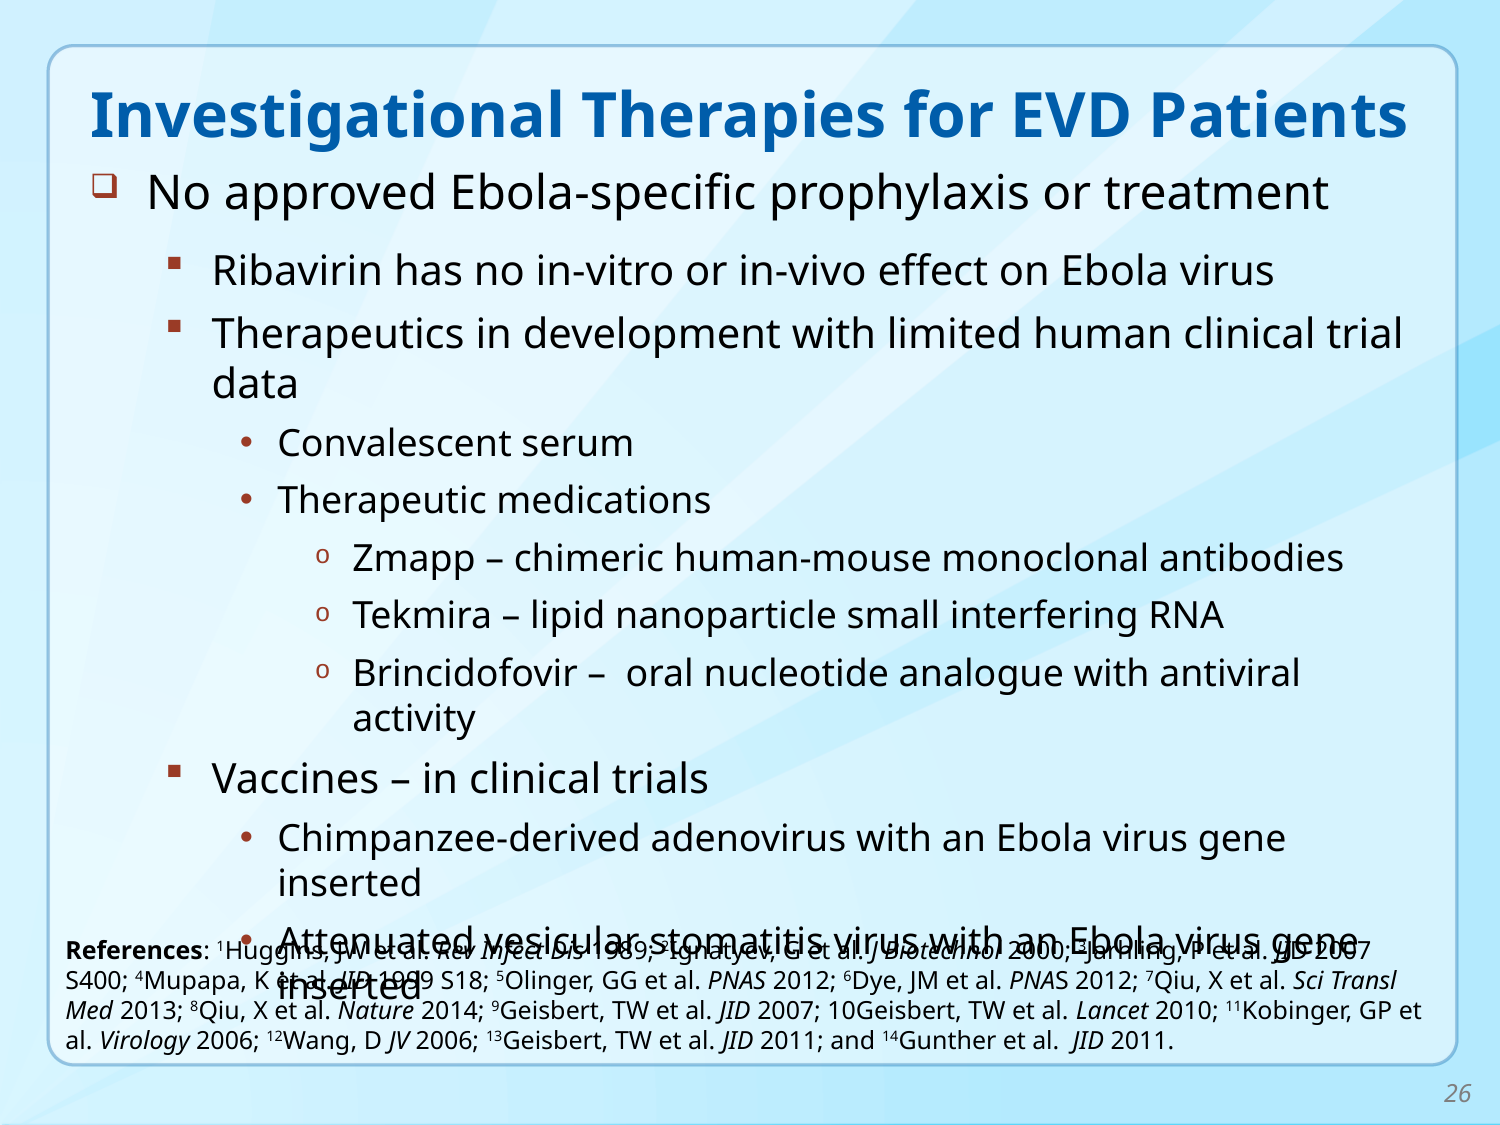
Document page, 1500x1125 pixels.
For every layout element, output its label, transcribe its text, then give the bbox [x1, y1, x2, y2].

text_box 26 [1436, 1070, 1497, 1116]
list References: 1Huggins, JW et al. Rev Infect Dis 1989; 2Ignatyev, G et al. J Biotechnol 2000; 3Jarhling, P et al. JID 2007 S400; 4Mupapa, K et al. JID 1999 S18; 5Olinger, GG et al. PNAS 2012; 6Dye, JM et al. PNAS 2012; 7Qiu, X et al. Sci Transl Med 2013; 8Qiu, X et al. Nature 2014; 9Geisbert, TW et al. JID 2007; 10Geisbert, TW et al. Lancet 2010; 11Kobinger, GP et al. Virology 2006; 12Wang, D JV 2006; 13Geisbert, TW et al. JID 2011; and 14Gunther et al. JID 2011. [50, 926, 1450, 1062]
title Investigational Therapies for EVD Patients [75, 45, 1425, 154]
list No approved Ebola-specific prophylaxis or treatment Ribavirin has no in-vitro or in-vivo effect on Ebola virus Therapeutics in development with limited human clinical trial data Convalescent serum Therapeutic medications Zmapp – chimeric human-mouse monoclonal antibodies Tekmira – lipid nanoparticle small interfering RNA Brincidofovir – oral nucleotide analogue with antiviral activity Vaccines – in clinical trials Chimpanzee-derived adenovirus with an Ebola virus gene inserted Attenuated vesicular stomatitis virus with an Ebola virus gene inserted [75, 154, 1425, 919]
picture [0, 0, 1500, 1125]
